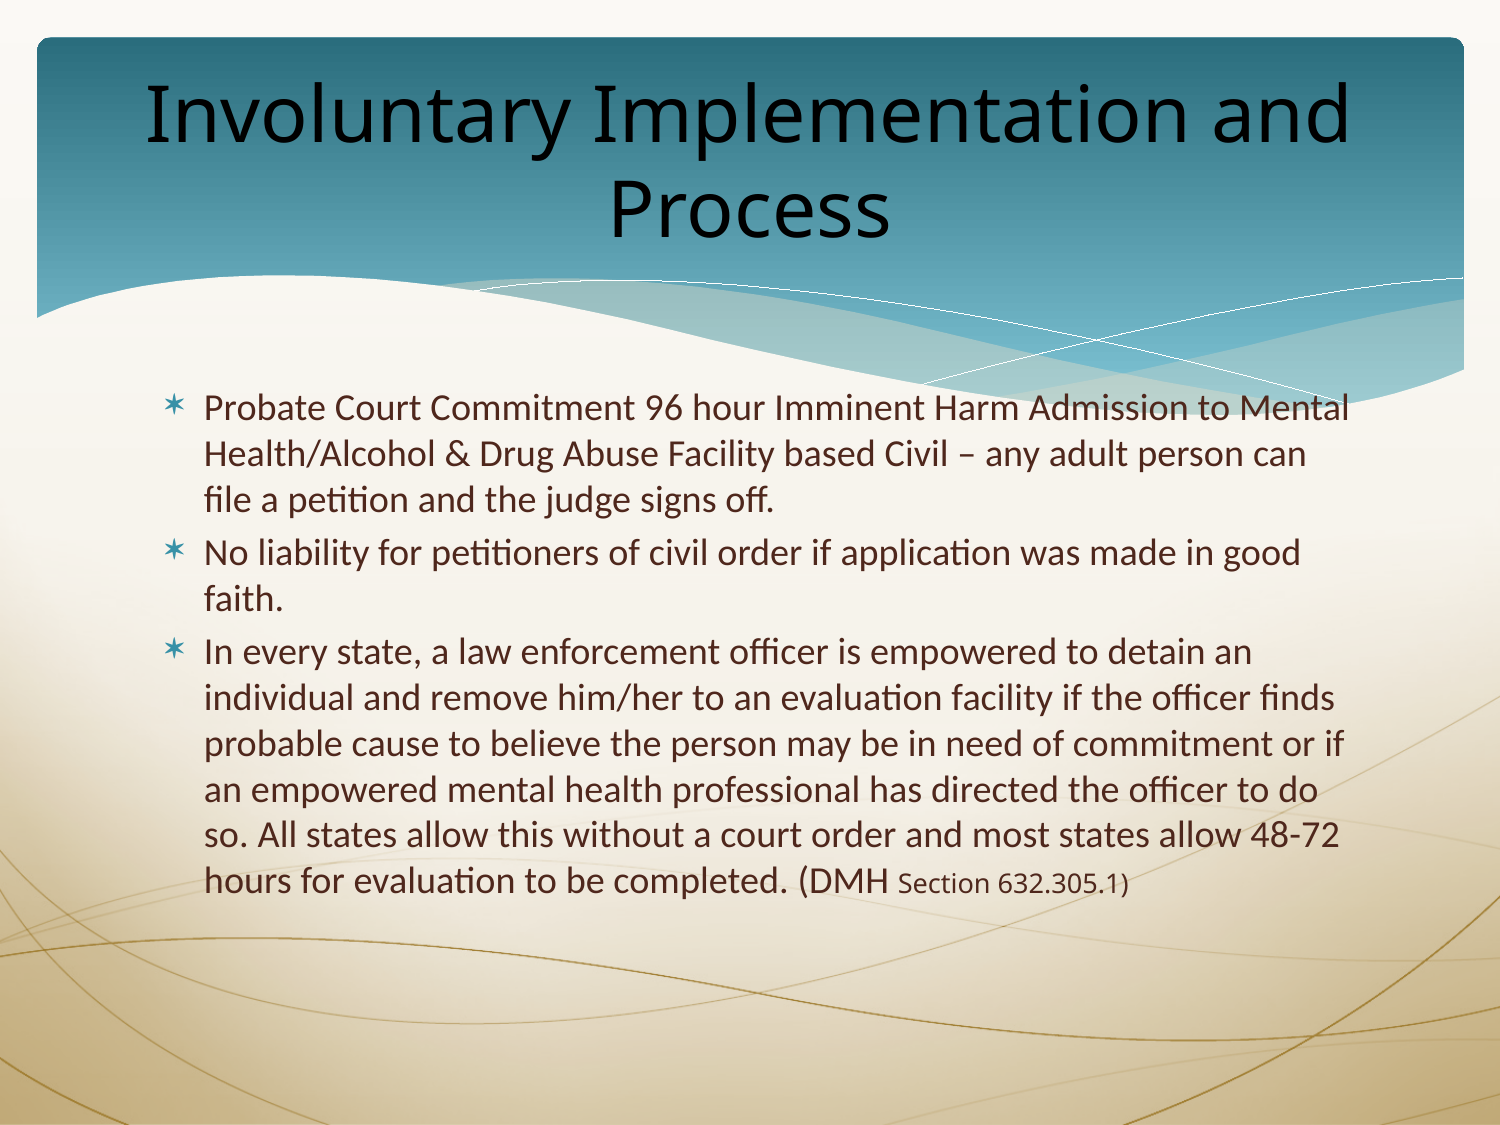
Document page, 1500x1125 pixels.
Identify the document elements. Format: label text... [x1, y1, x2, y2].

title Involuntary Implementation and Process [75, 55, 1425, 261]
list Probate Court Commitment 96 hour Imminent Harm Admission to Mental Health/Alcohol & Drug Abuse Facility based Civil – any adult person can file a petition and the judge signs off. No liability for petitioners of civil order if application was made in good faith. In every state, a law enforcement officer is empowered to detain an individual and remove him/her to an evaluation facility if the officer finds probable cause to believe the person may be in need of commitment or if an empowered mental health professional has directed the officer to do so. All states allow this without a court order and most states allow 48-72 hours for evaluation to be completed. (DMH Section 632.305.1) [150, 375, 1366, 941]
